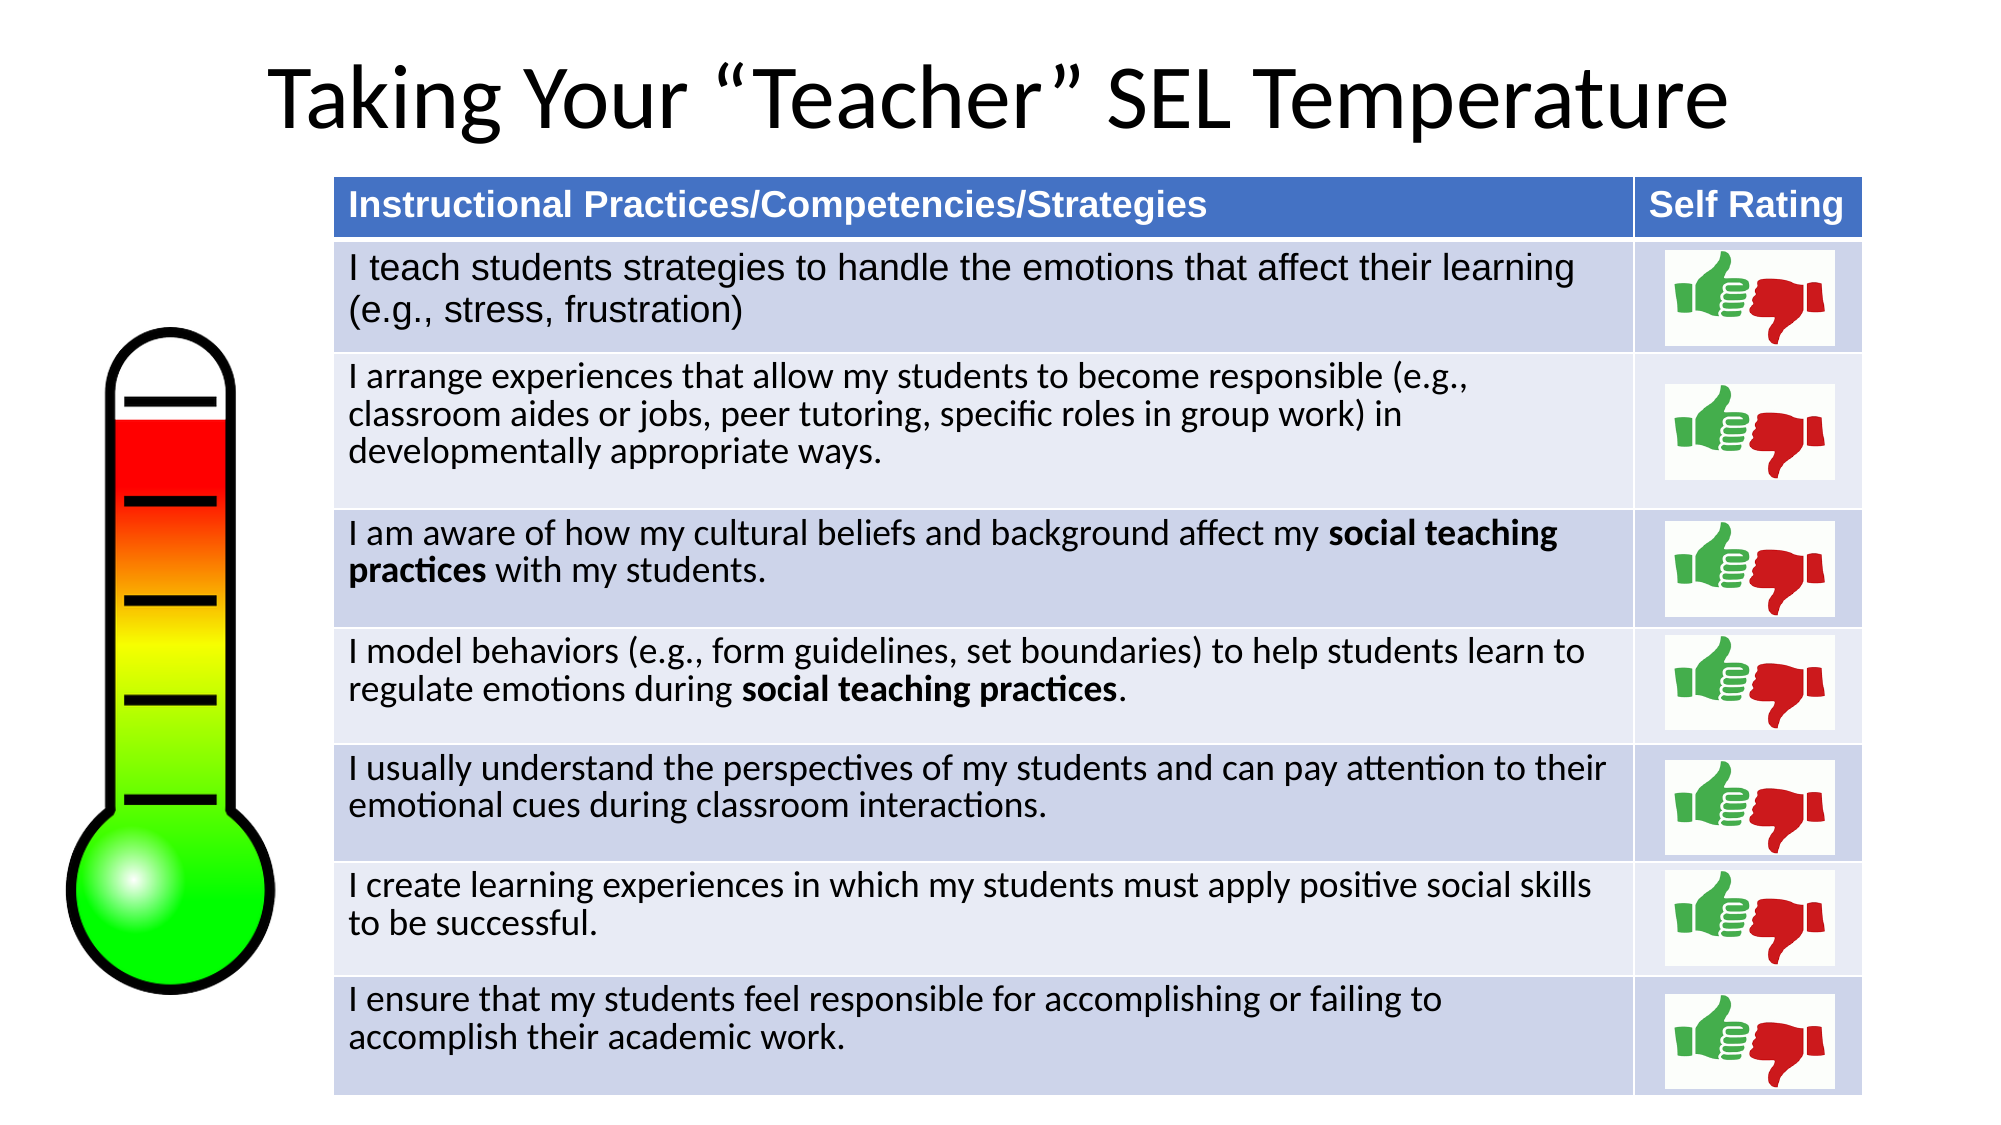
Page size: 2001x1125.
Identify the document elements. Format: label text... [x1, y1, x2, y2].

table_cell I ensure that my students feel responsible for accomplishing or failing to accomplish their academic work. [334, 977, 1633, 1095]
picture [1665, 250, 1835, 346]
table_header Self Rating [1635, 177, 1862, 237]
picture [1665, 994, 1835, 1090]
table_cell I usually understand the perspectives of my students and can pay attention to their emotional cues during classroom interactions. [338, 745, 1633, 861]
table_cell I model behaviors (e.g., form guidelines, set boundaries) to help students learn to regulate emotions during social teaching practices. [338, 629, 1633, 743]
table_cell [1635, 629, 1862, 743]
table_cell I am aware of how my cultural beliefs and background affect my social teaching practices with my students. [338, 510, 1633, 627]
table_cell I teach students strategies to handle the emotions that affect their learning (e.g., stress, frustration) [334, 242, 1633, 352]
table_cell [1635, 354, 1862, 508]
picture [0, 327, 334, 995]
table_cell I arrange experiences that allow my students to become responsible (e.g., classroom aides or jobs, peer tutoring, specific roles in group work) in developmentally appropriate ways. [338, 354, 1633, 508]
picture [1665, 760, 1835, 855]
title Taking Your “Teacher” SEL Temperature [137, 21, 1863, 176]
table_cell [1635, 977, 1862, 1095]
picture [1665, 384, 1835, 480]
picture [1665, 870, 1835, 966]
table_cell [1635, 863, 1862, 975]
picture [1665, 634, 1835, 730]
table_cell I create learning experiences in which my students must apply positive social skills to be successful. [338, 863, 1633, 975]
table_cell [1635, 242, 1862, 352]
table_header Instructional Practices/Competencies/Strategies [334, 177, 1633, 237]
table_cell [1635, 745, 1862, 861]
picture [1665, 521, 1835, 617]
table_cell [1635, 510, 1862, 627]
